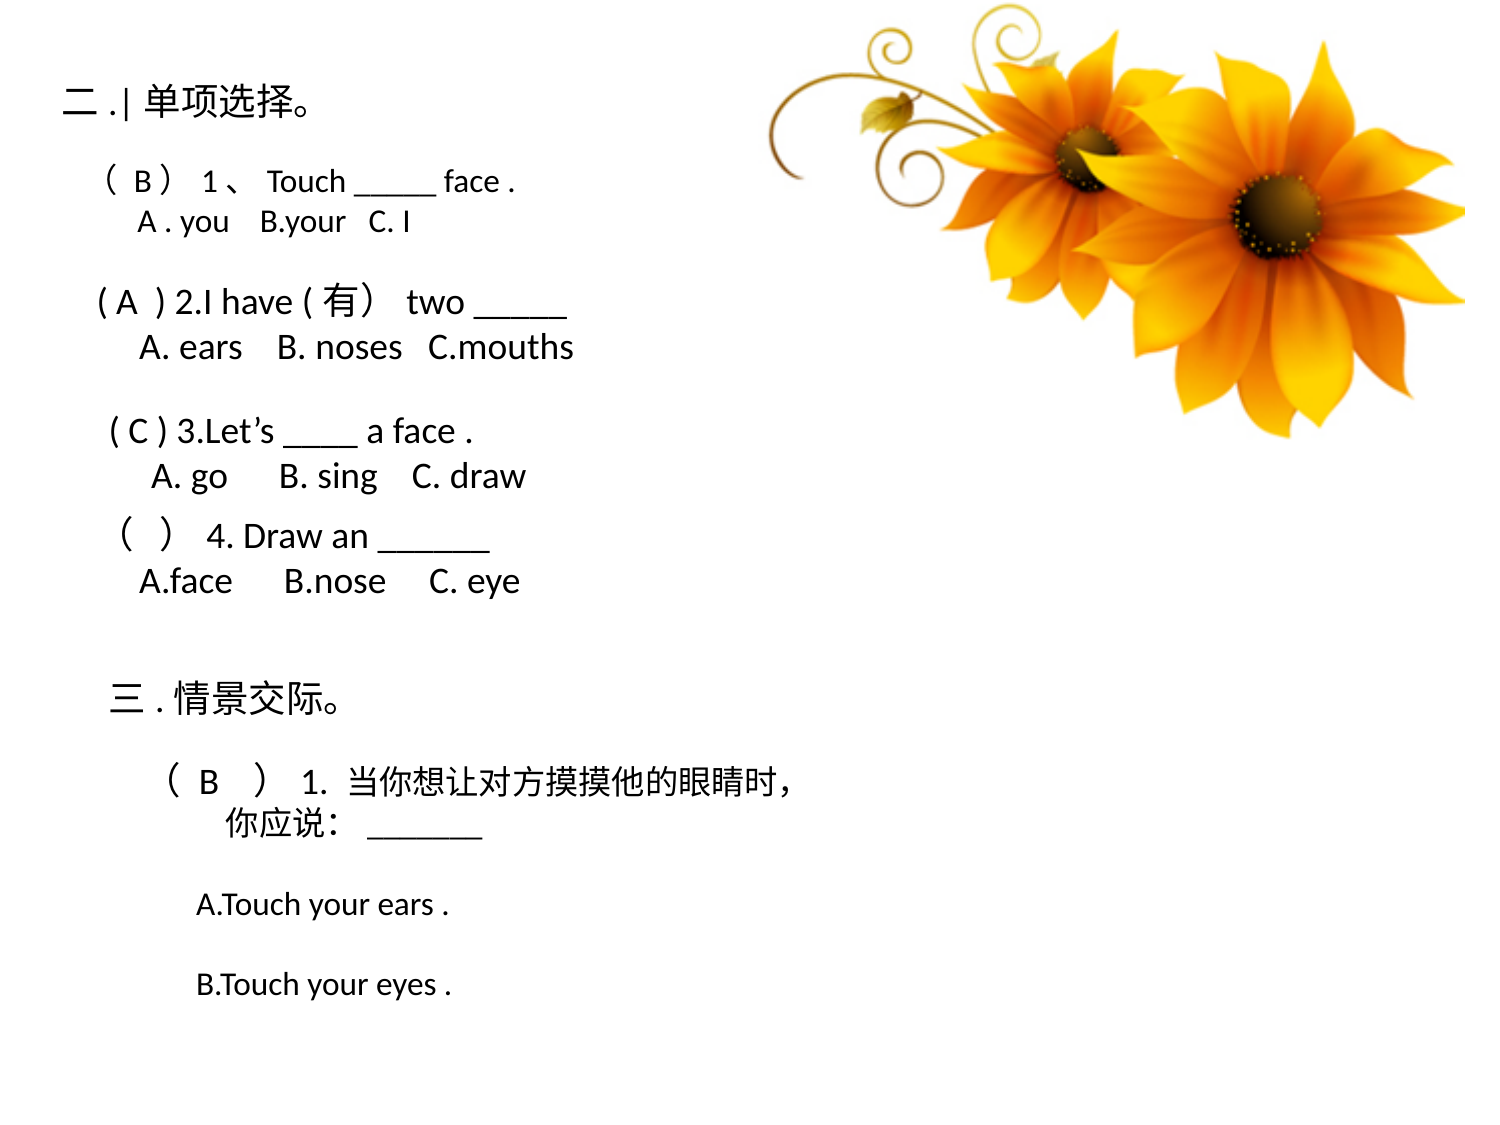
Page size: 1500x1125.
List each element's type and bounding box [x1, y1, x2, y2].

list [0, 0, 1466, 1125]
